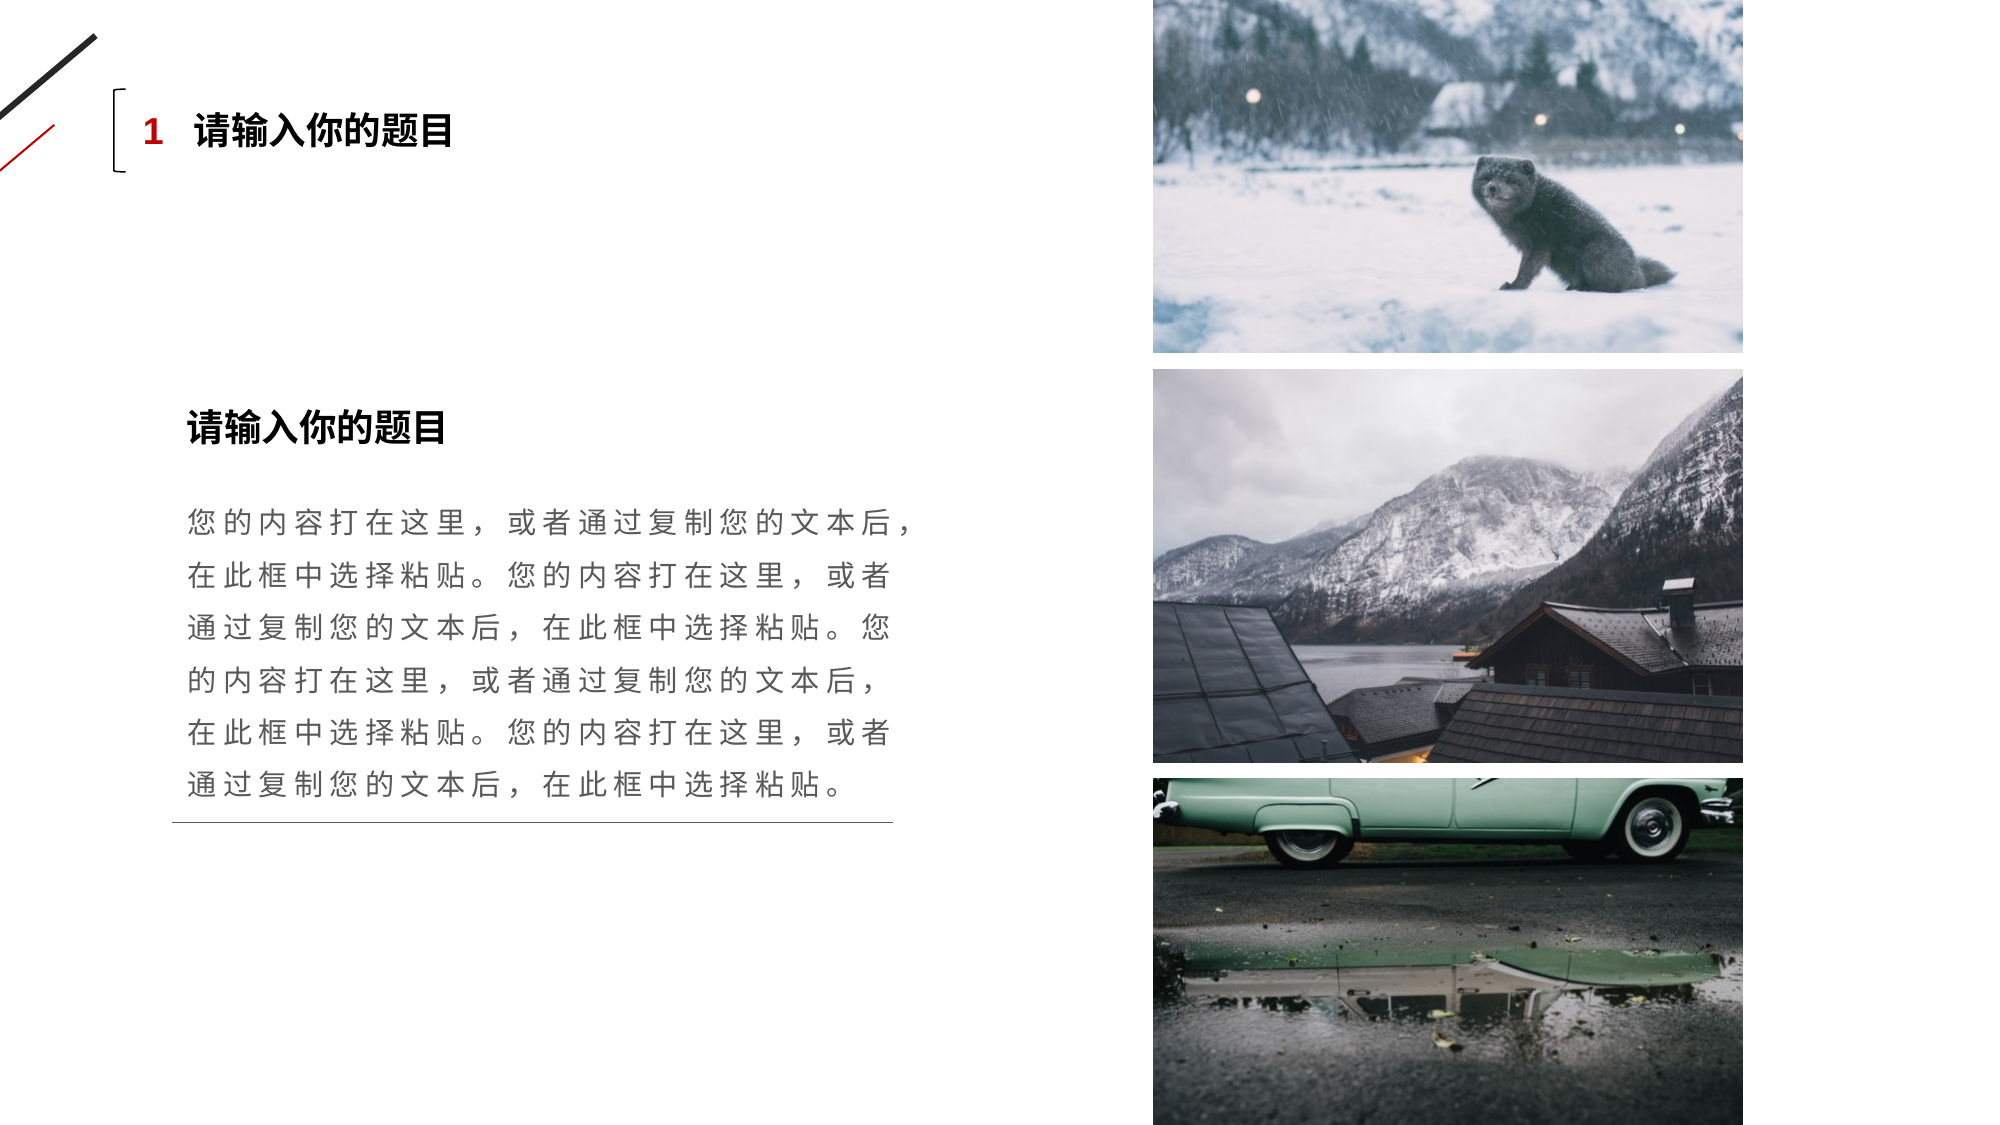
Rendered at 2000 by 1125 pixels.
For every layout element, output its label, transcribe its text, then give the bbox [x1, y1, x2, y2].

picture [1153, 369, 1743, 763]
text_box 请输入你的题目 [172, 397, 468, 457]
text_box 1 请输入你的题目 [128, 100, 471, 160]
picture [1153, 778, 1743, 1125]
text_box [0, 35, 96, 144]
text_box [0, 124, 55, 179]
text_box [113, 88, 126, 173]
text_box 您的内容打在这里，或者通过复制您的文本后，在此框中选择粘贴。您的内容打在这里，或者通过复制您的文本后，在此框中选择粘贴。您的内容打在这里，或者通过复制您的文本后，在此框中选择粘贴。您的内容打在这里，或者通过复制您的文本后，在此框中选择粘贴。 [173, 479, 941, 809]
picture [1153, 0, 1744, 354]
